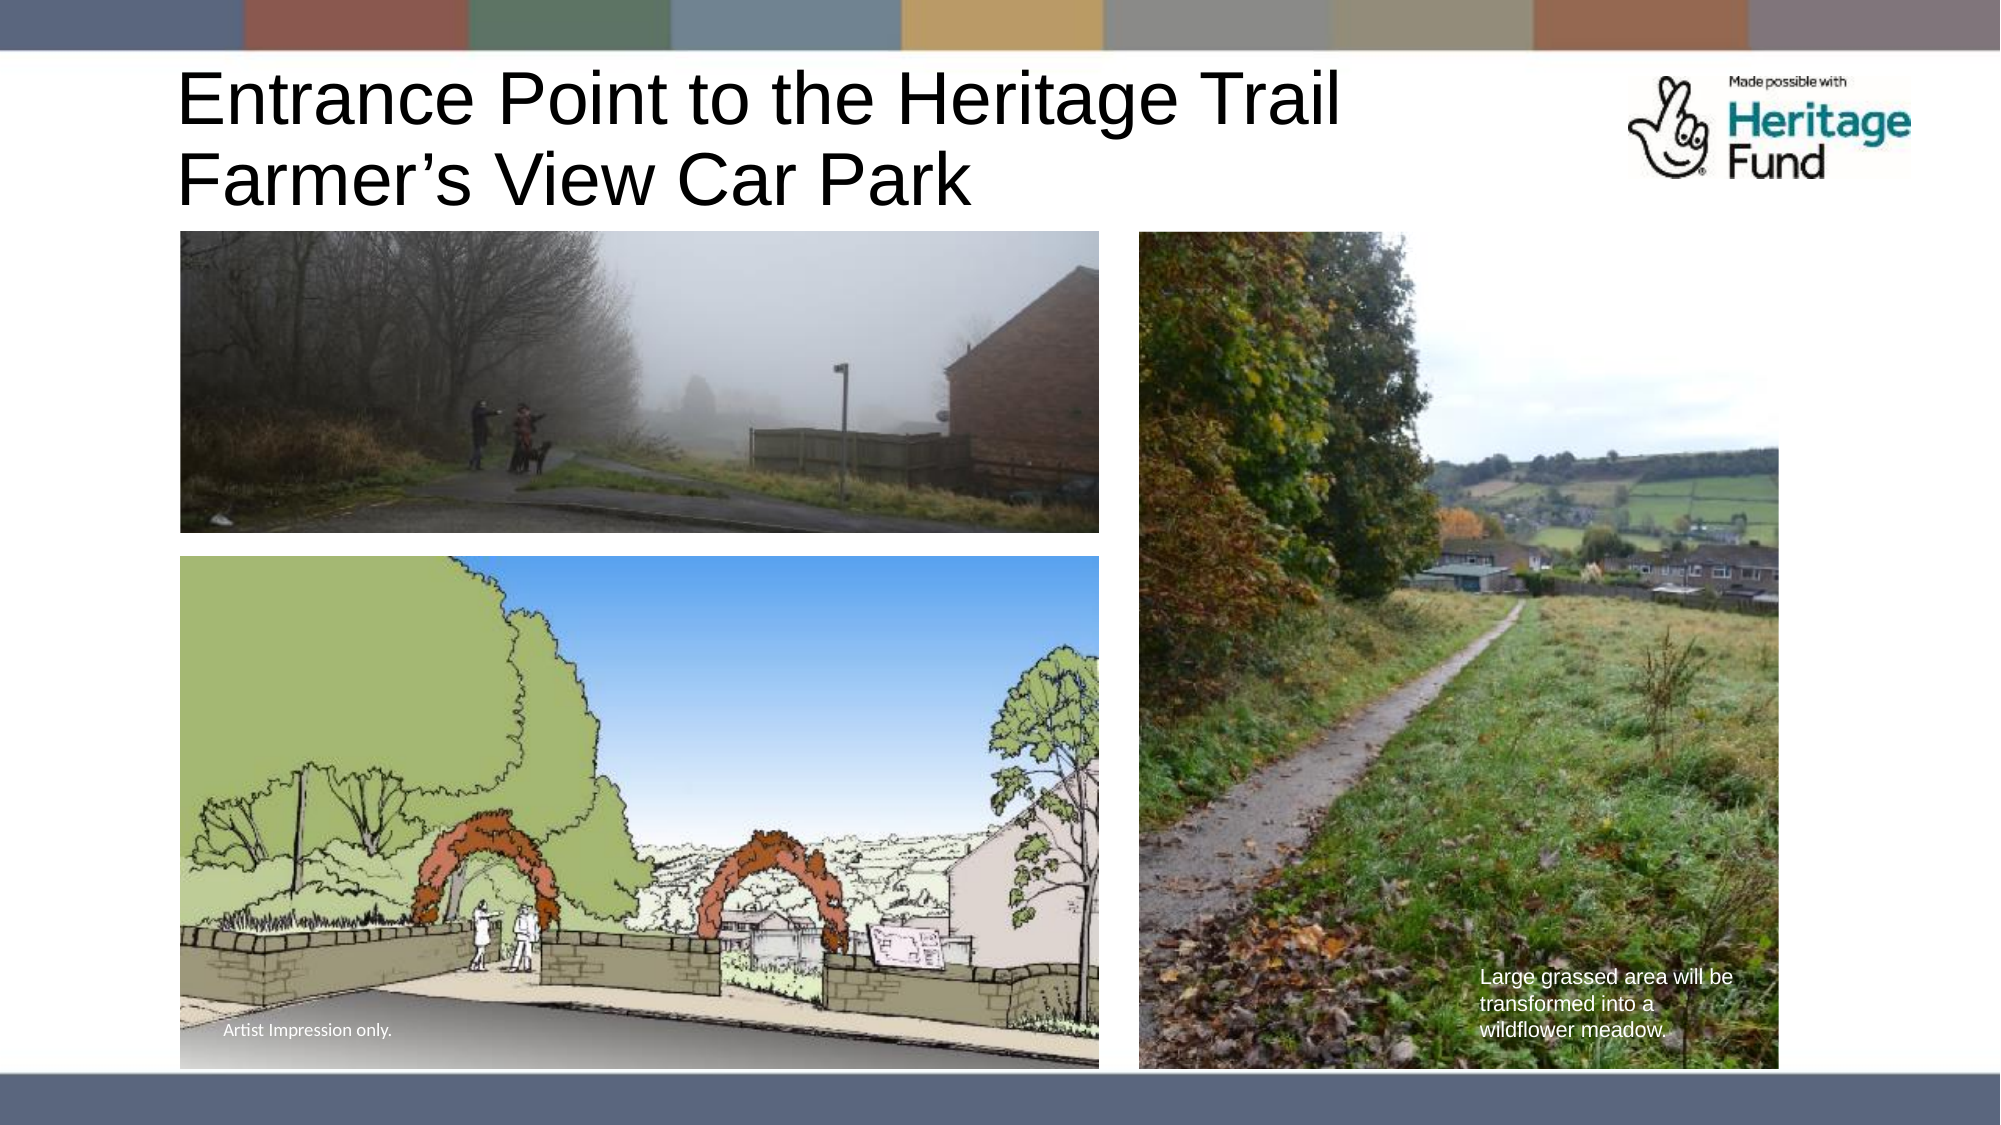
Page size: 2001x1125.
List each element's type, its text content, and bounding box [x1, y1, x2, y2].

text_box Entrance Point to the Heritage Trail Farmer’s View Car Park [161, 200, 1679, 270]
picture [0, 0, 2000, 200]
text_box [180, 556, 1099, 1069]
picture [0, 231, 2000, 1125]
